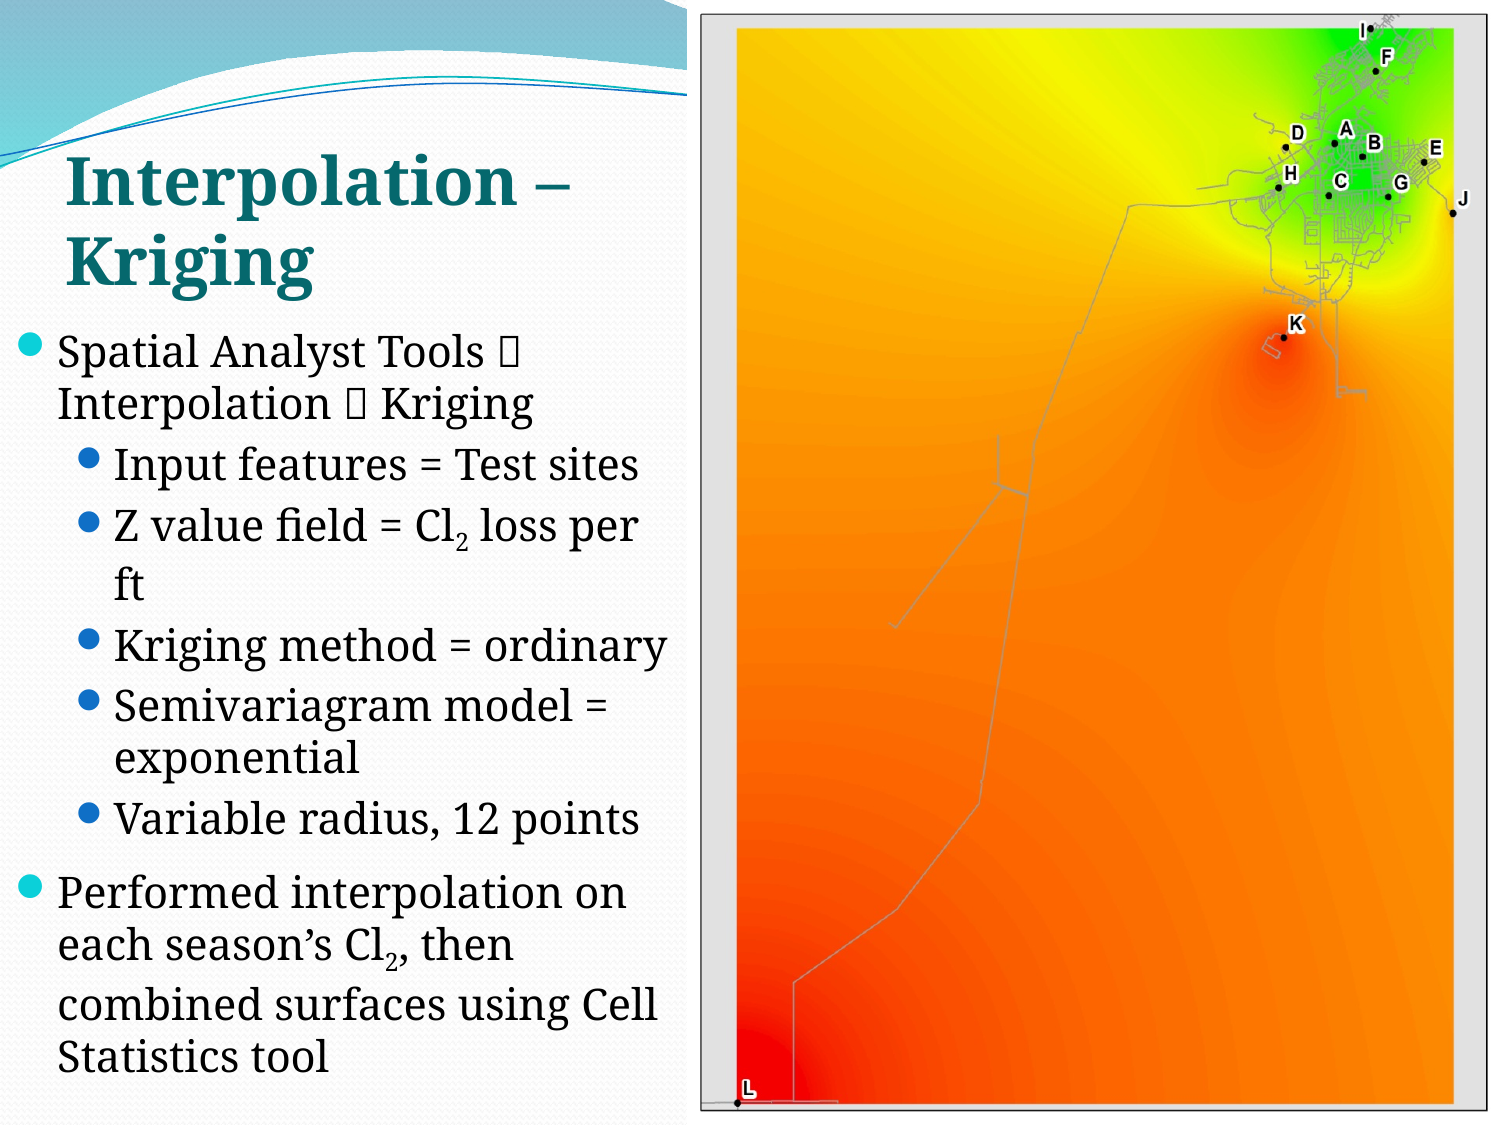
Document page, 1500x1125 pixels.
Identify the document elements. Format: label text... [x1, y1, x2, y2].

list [687, 0, 1500, 1125]
text_box Spatial Analyst Tools  Interpolation  Kriging Input features = Test sites Z value field = Cl2 loss per ft Kriging method = ordinary Semivariagram model = exponential Variable radius, 12 points Performed interpolation on each season’s Cl2, then combined surfaces using Cell Statistics tool [0, 275, 680, 1125]
text_box Interpolation – Kriging [49, 125, 588, 313]
